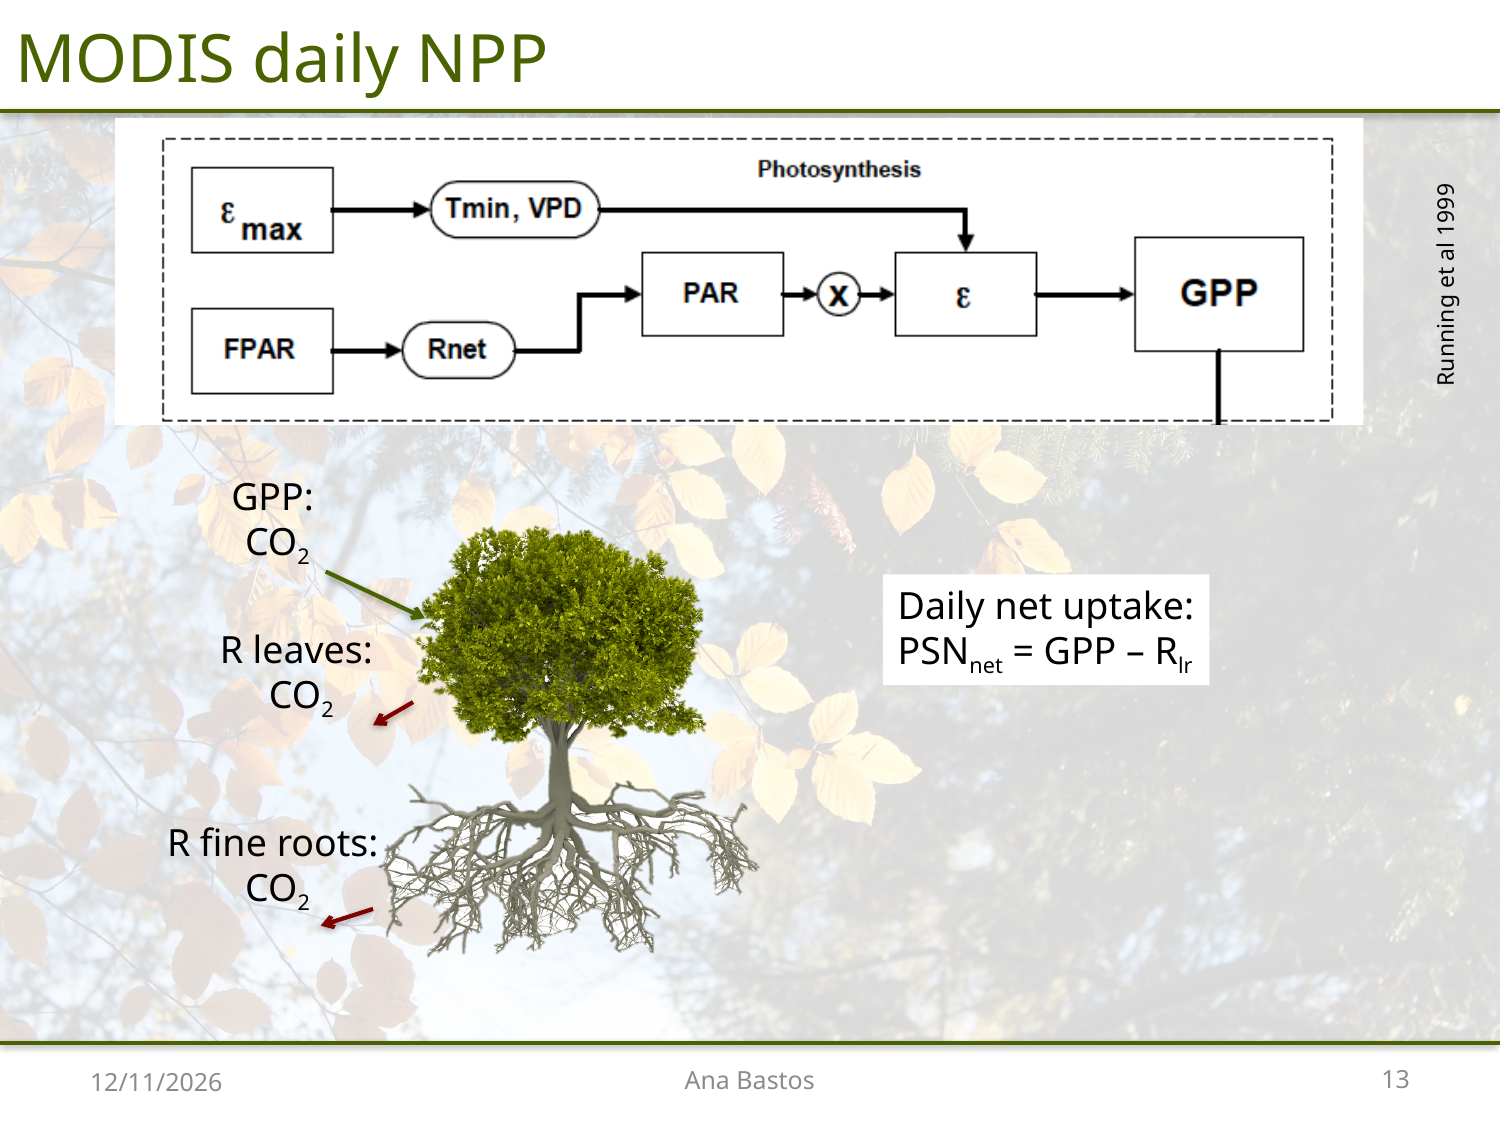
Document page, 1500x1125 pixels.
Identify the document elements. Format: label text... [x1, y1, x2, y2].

slide_number 12 [1074, 1050, 1425, 1111]
title MODIS daily NPP [0, 0, 1075, 112]
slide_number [75, 1053, 425, 1114]
text_box Daily net uptake: PSNnet = GPP – Rlr [882, 574, 1210, 686]
picture [261, 484, 839, 1020]
footer Ana Bastos [512, 1051, 988, 1112]
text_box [77, 618, 525, 726]
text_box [54, 811, 502, 926]
text_box Running et al 1999 [1423, 0, 1466, 401]
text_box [129, 465, 426, 616]
picture [114, 118, 1364, 426]
